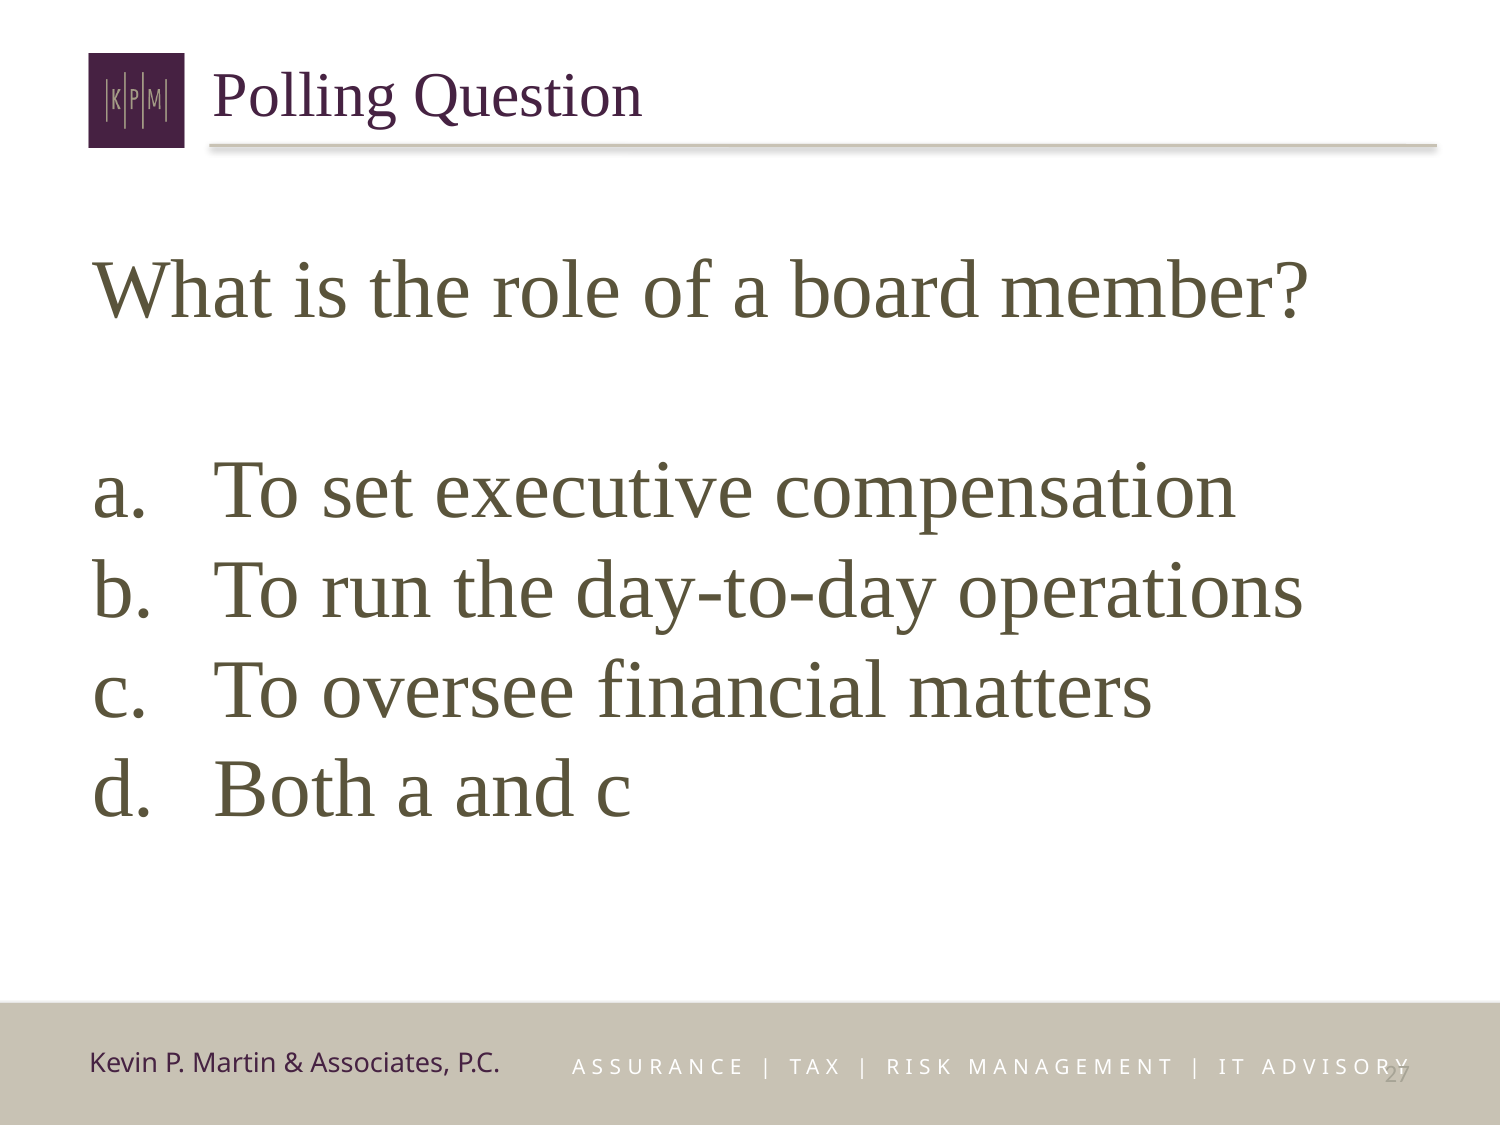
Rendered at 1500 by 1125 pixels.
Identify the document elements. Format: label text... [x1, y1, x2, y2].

title Polling Question [197, 45, 1425, 138]
slide_number 27 [1074, 1042, 1425, 1103]
text_box What is the role of a board member? To set executive compensation To run the day-to-day operations To oversee financial matters Both a and c [77, 226, 1327, 1086]
picture [83, 49, 188, 154]
